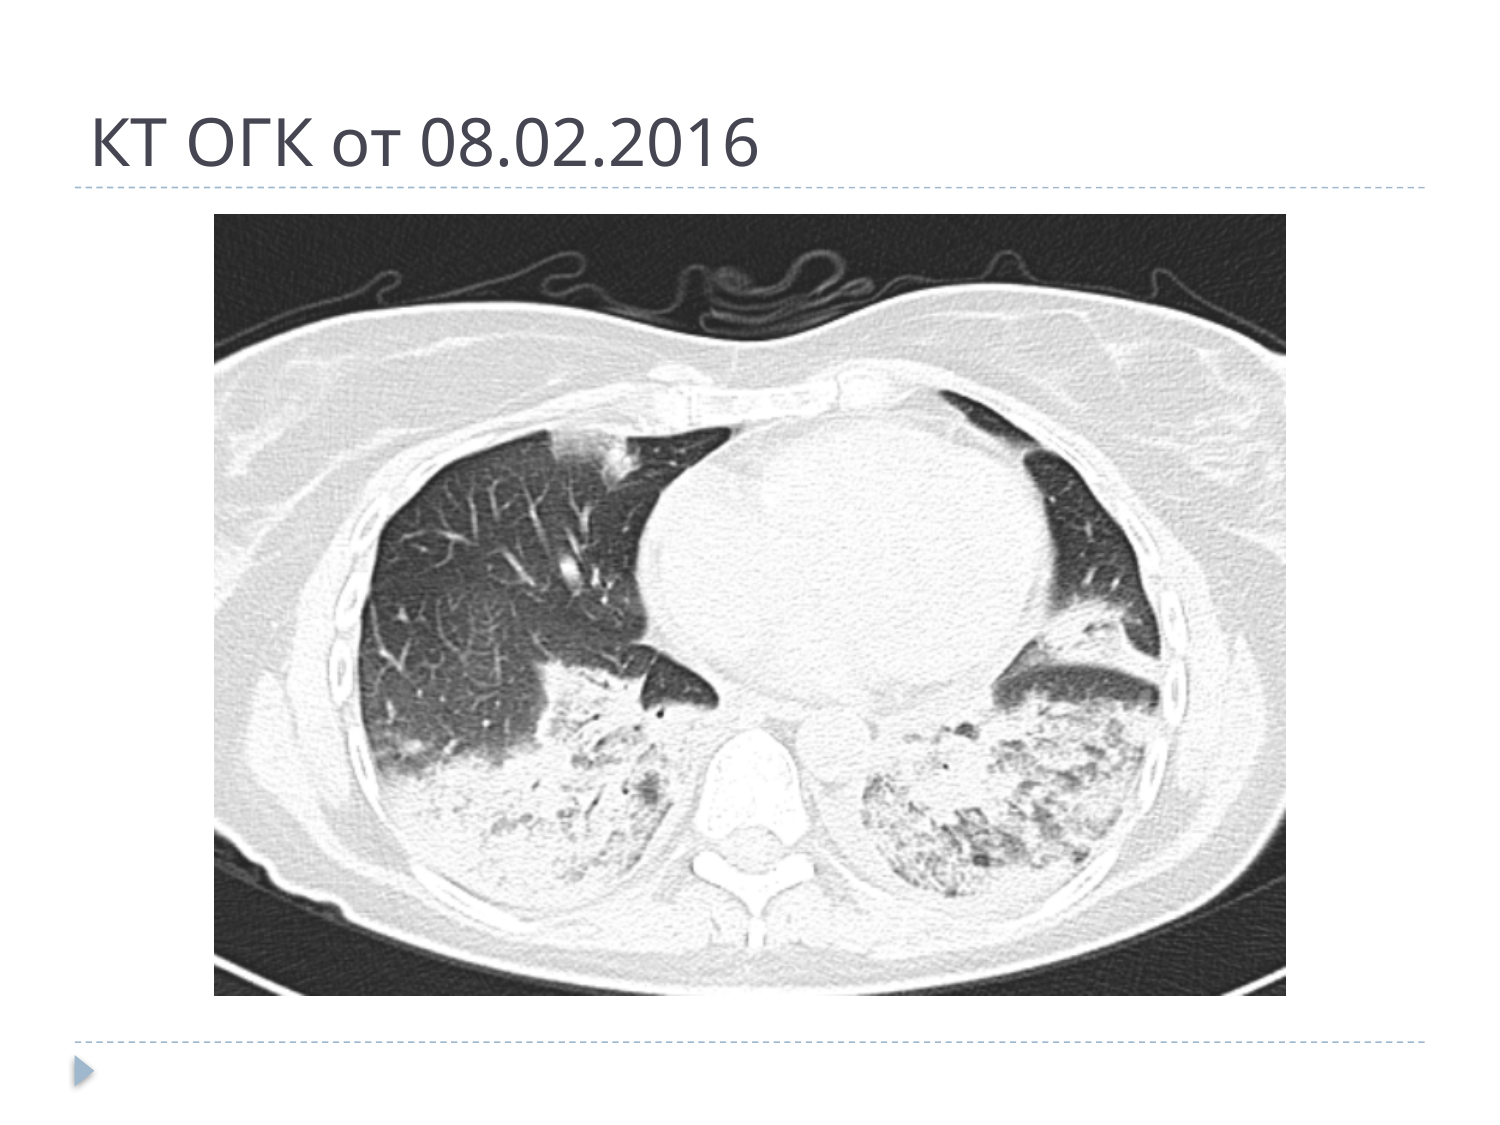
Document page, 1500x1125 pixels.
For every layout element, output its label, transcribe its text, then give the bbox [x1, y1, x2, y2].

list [213, 214, 1287, 996]
title КТ ОГК от 08.02.2016 [75, 24, 1425, 188]
